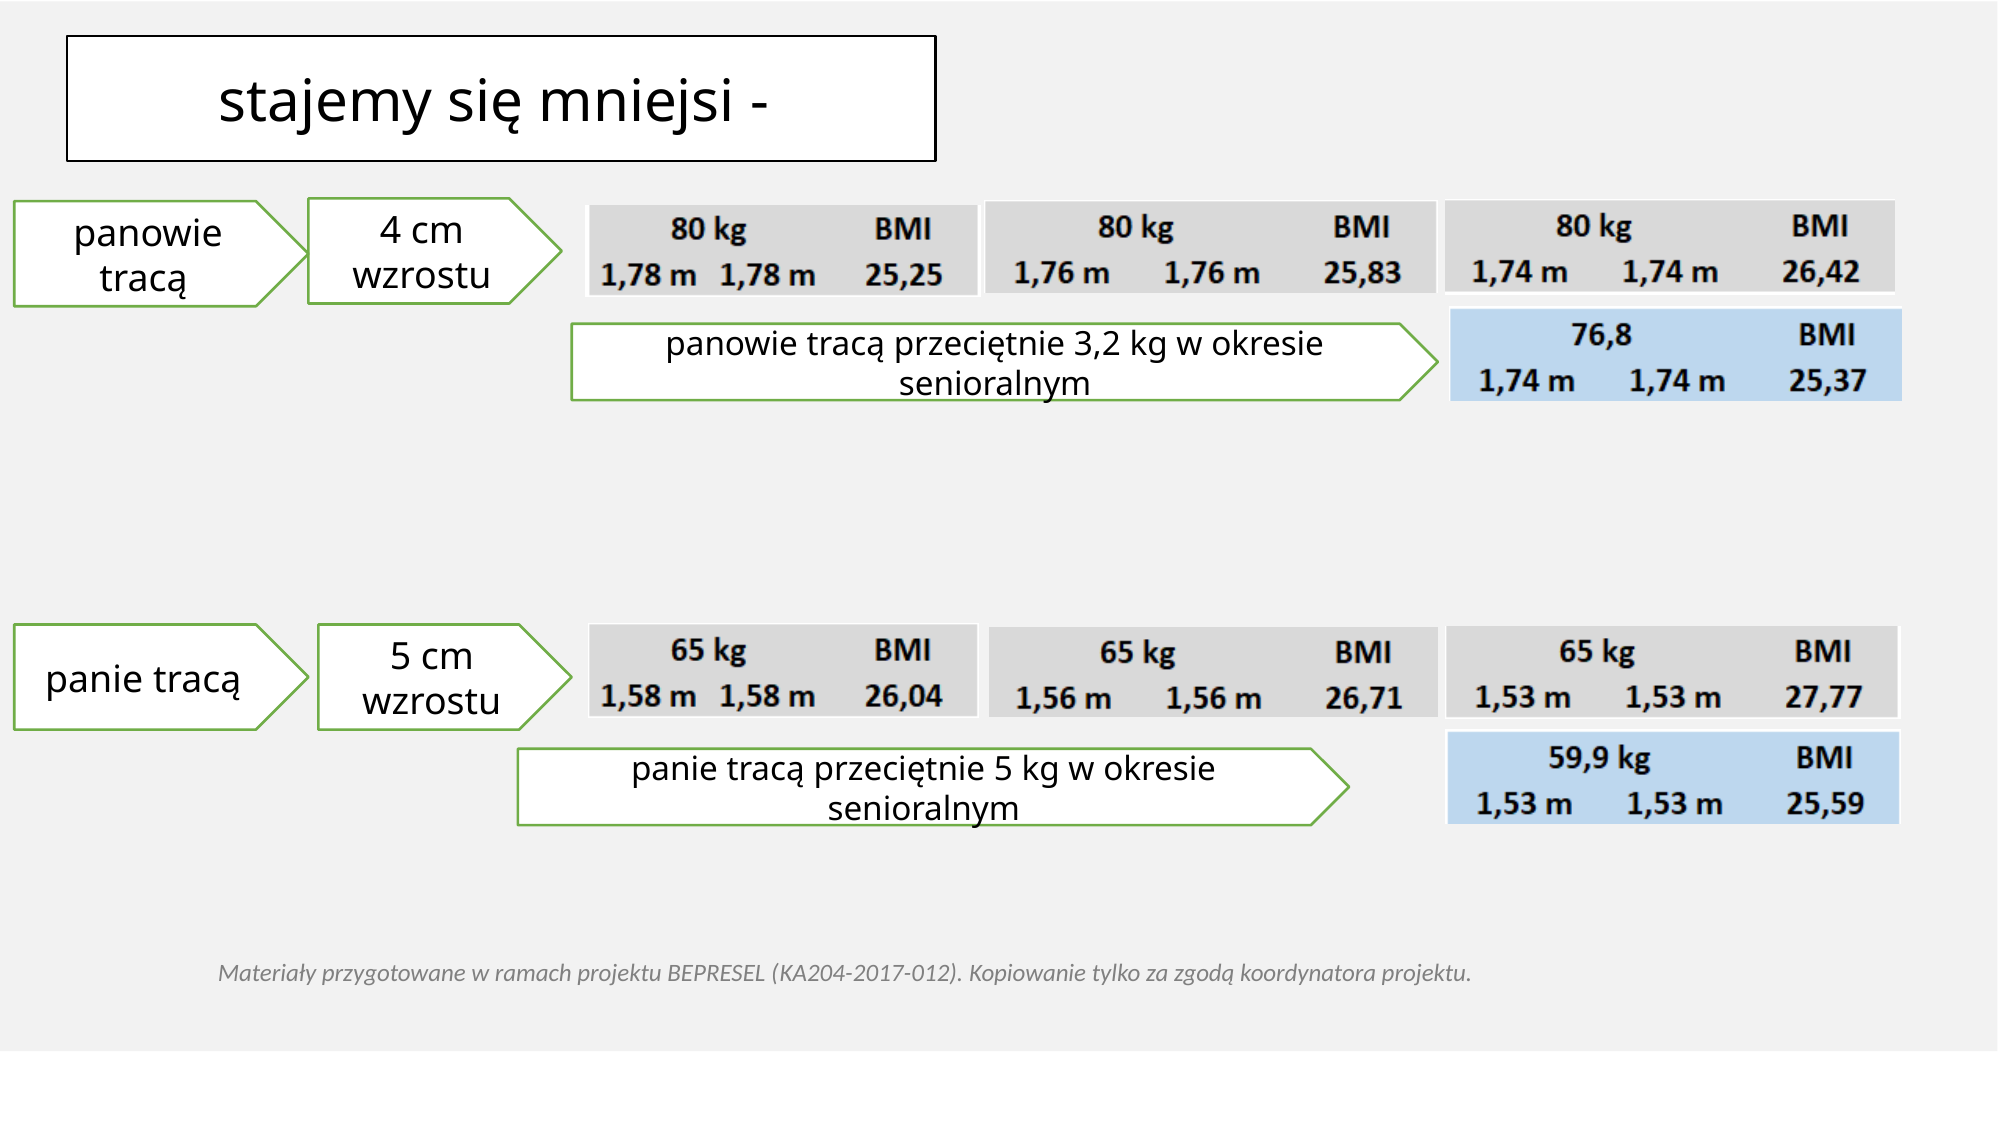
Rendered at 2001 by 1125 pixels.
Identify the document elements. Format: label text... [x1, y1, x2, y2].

picture [984, 200, 1438, 294]
text_box panowie tracą [14, 201, 309, 307]
text_box panie tracą [14, 624, 309, 730]
picture [585, 205, 981, 297]
text_box Materiały przygotowane w ramach projektu BEPRESEL (KA204-2017-012). Kopiowanie tylko za zgodą koordynatora projektu. [203, 949, 1926, 994]
picture [1445, 199, 1895, 295]
text_box panowie tracą przeciętnie 3,2 kg w okresie senioralnym [571, 323, 1438, 401]
picture [1445, 626, 1901, 719]
picture [989, 627, 1439, 717]
text_box 5 cm wzrostu [318, 624, 572, 730]
text_box 4 cm wzrostu [308, 198, 562, 304]
picture [1449, 306, 1902, 401]
picture [1445, 729, 1901, 824]
picture [587, 623, 979, 718]
text_box stajemy się mniejsi - [67, 35, 936, 161]
text_box panie tracą przeciętnie 5 kg w okresie senioralnym [517, 748, 1350, 826]
text_box [0, 1, 1998, 1052]
